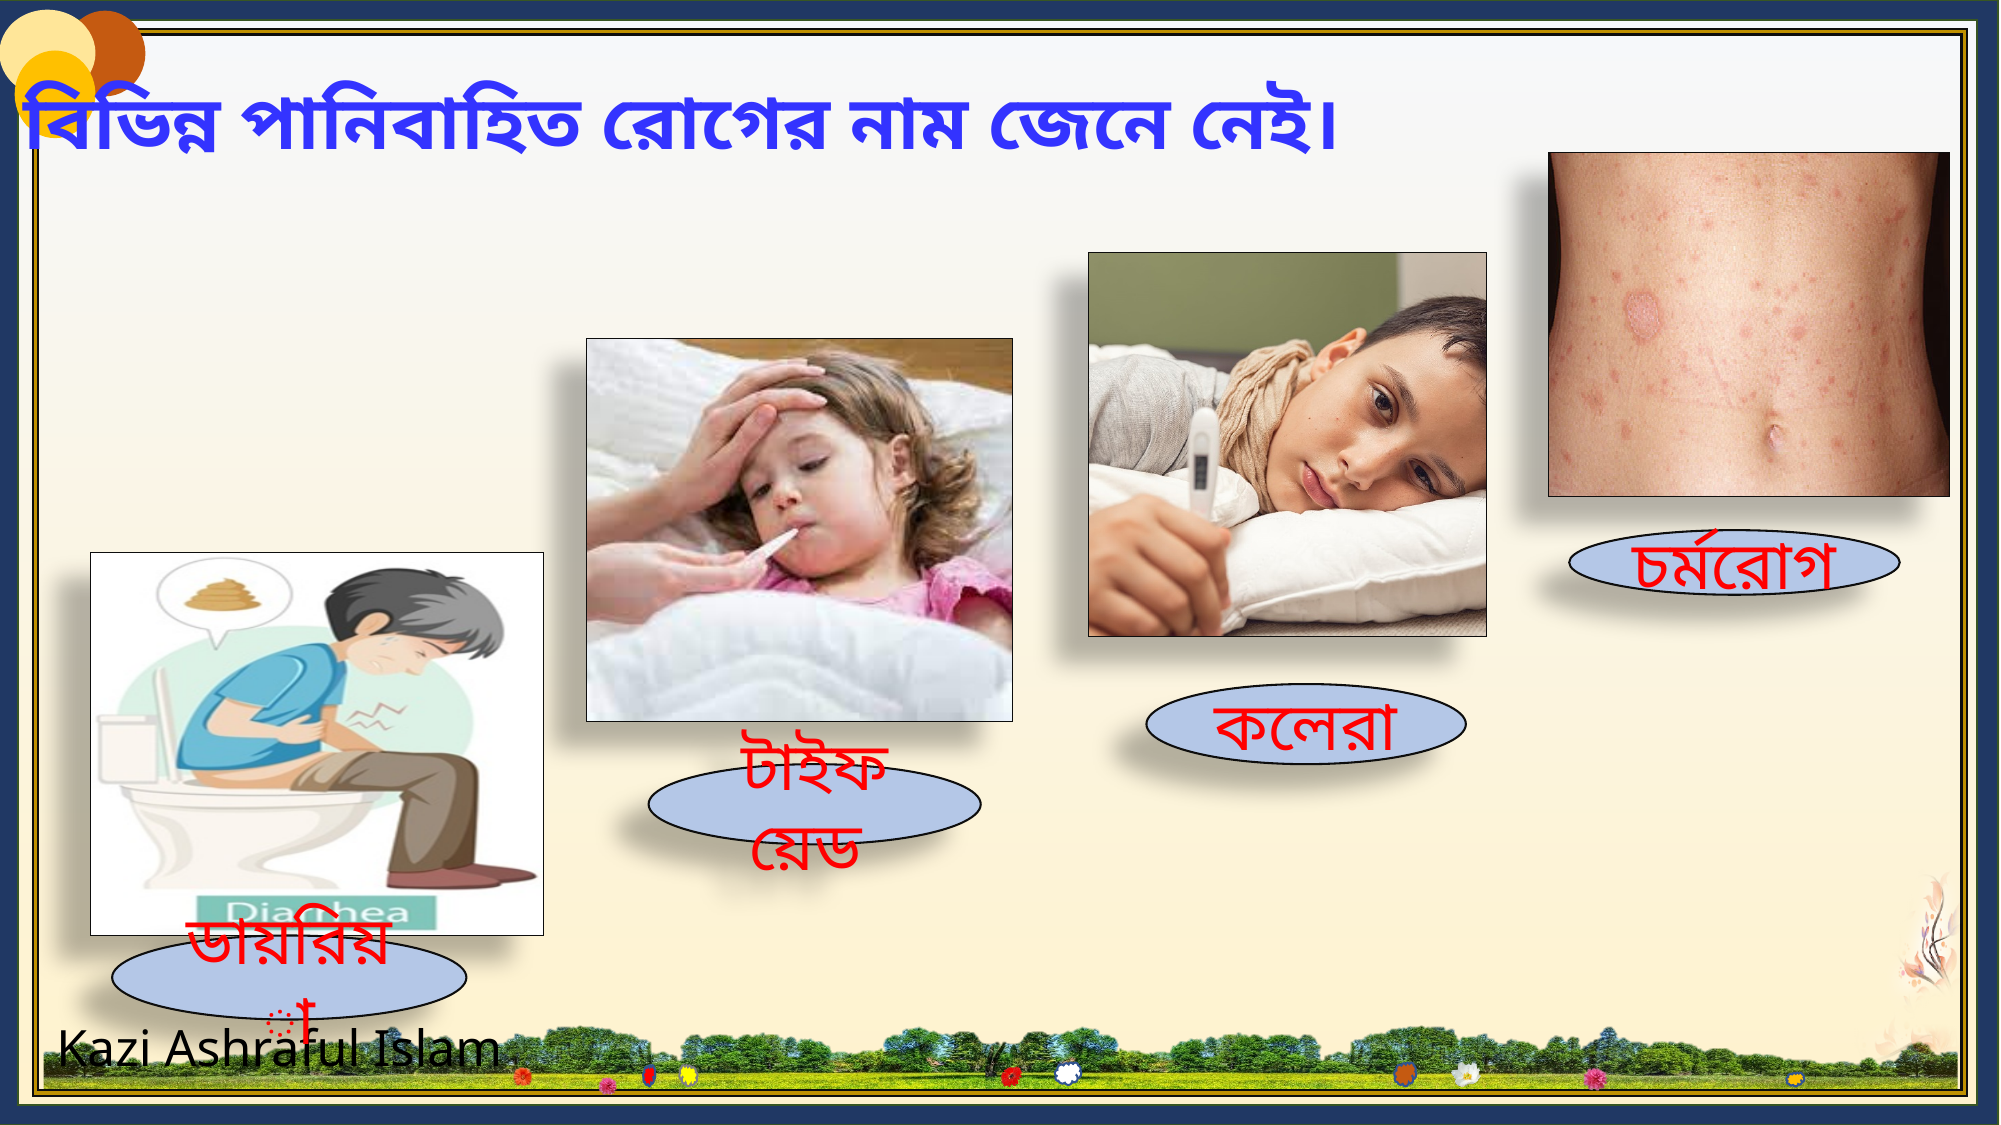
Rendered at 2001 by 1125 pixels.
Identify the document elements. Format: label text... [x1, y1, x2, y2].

picture [1548, 152, 1950, 497]
text_box চর্মরোগ [1568, 529, 1901, 596]
picture [43, 972, 1958, 1097]
picture [1088, 252, 1487, 637]
picture [586, 338, 1013, 722]
picture [90, 552, 544, 936]
text_box কলেরা [1145, 683, 1467, 766]
text_box বিভিন্ন পানিবাহিত রোগের নাম জেনে নেই। [8, 67, 1356, 173]
text_box টাইফয়েড [647, 763, 982, 846]
text_box ডায়রিয়া [111, 936, 468, 1021]
